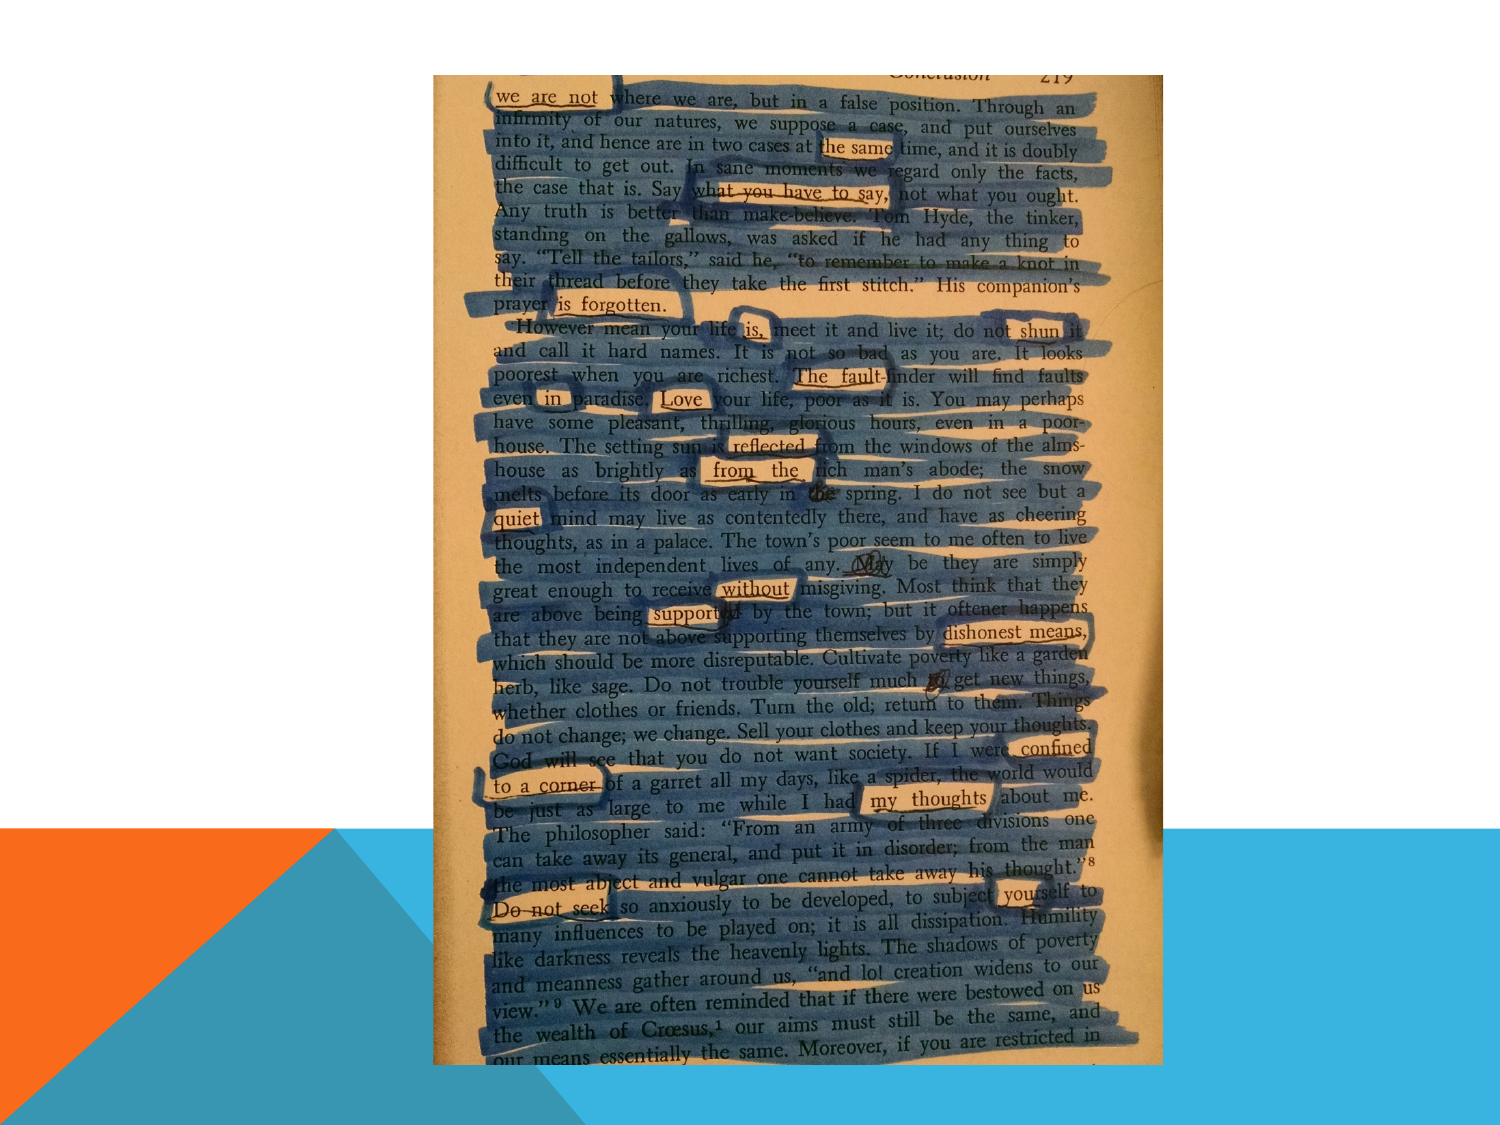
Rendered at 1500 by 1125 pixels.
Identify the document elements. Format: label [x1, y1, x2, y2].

picture [433, 74, 1164, 1066]
